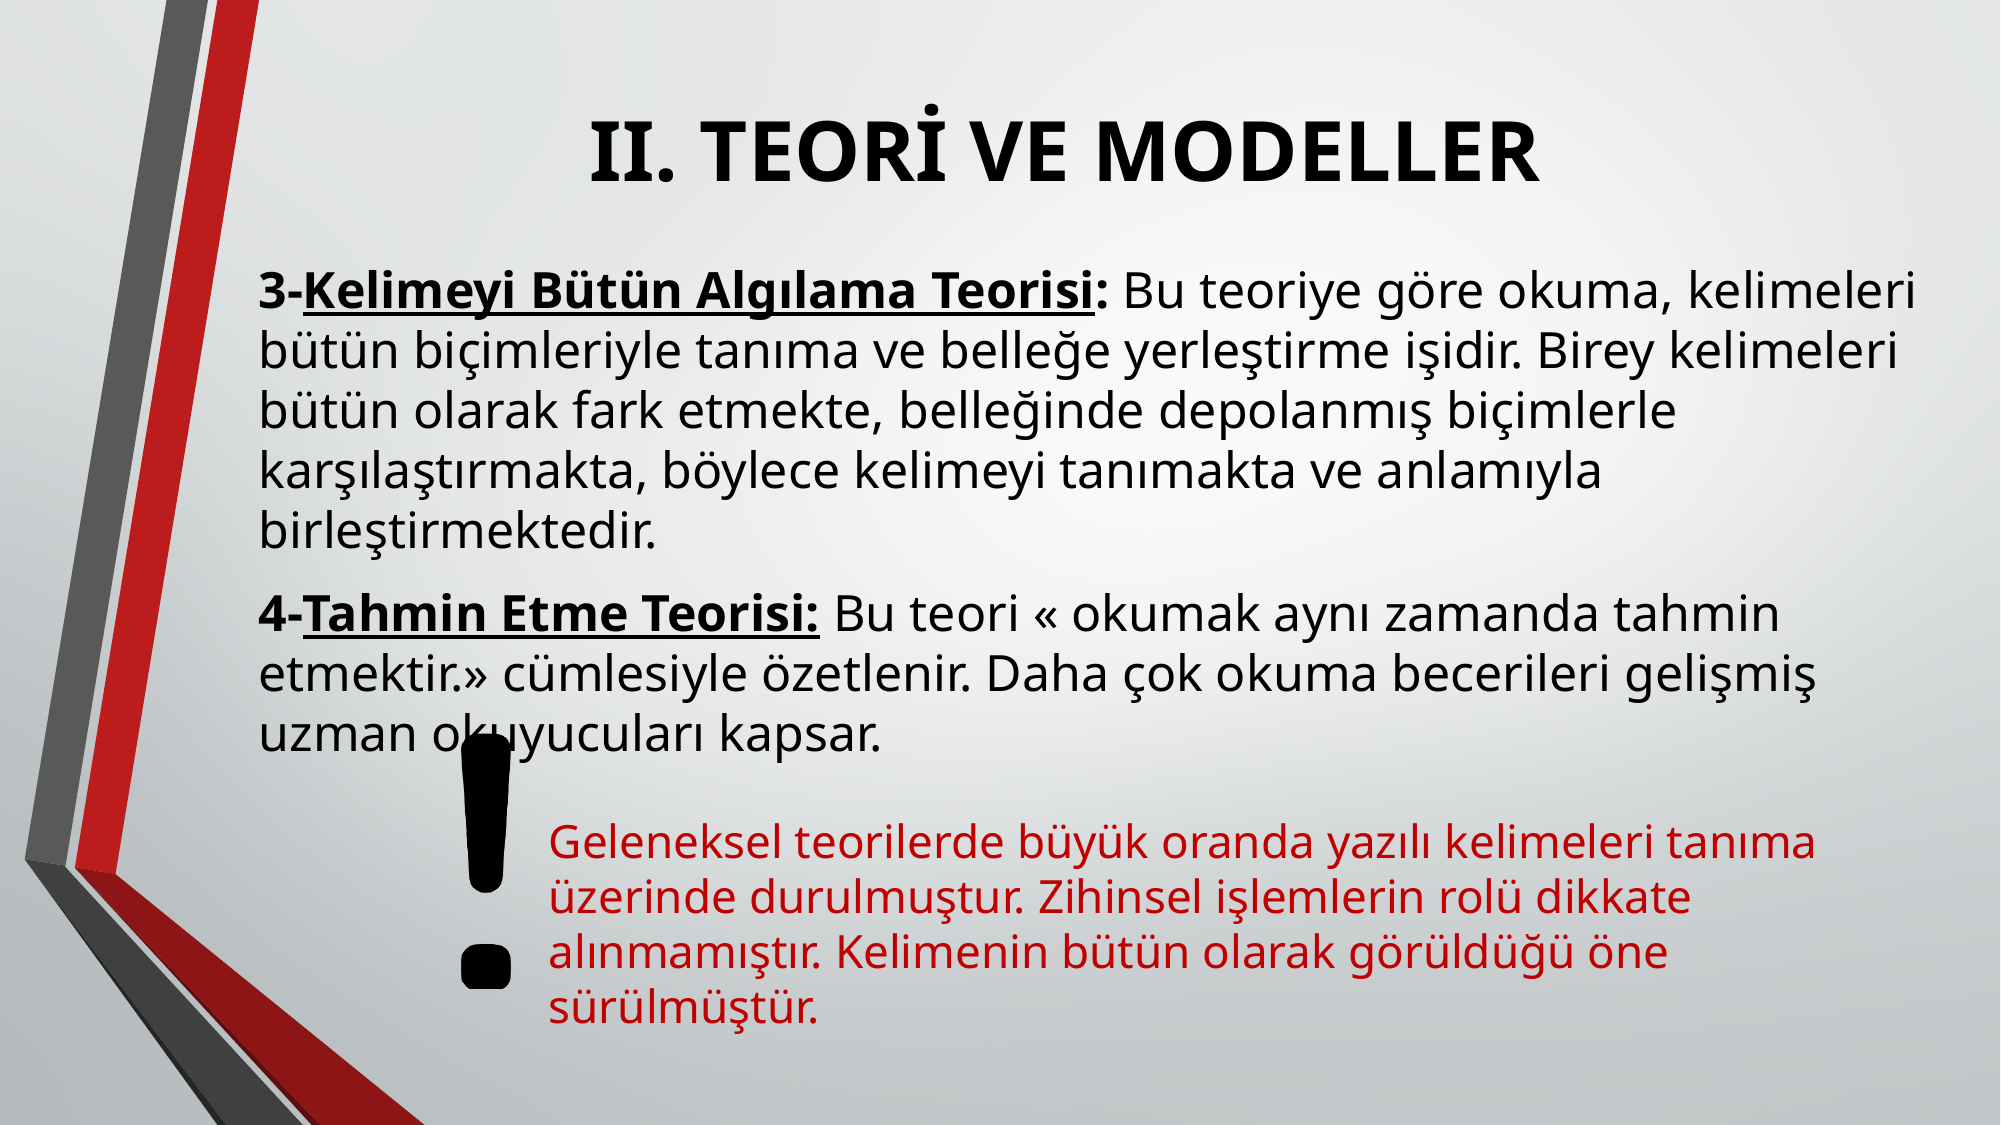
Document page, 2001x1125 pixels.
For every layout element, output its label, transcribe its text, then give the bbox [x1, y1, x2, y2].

text_box Geleneksel teorilerde büyük oranda yazılı kelimeleri tanıma üzerinde durulmuştur. Zihinsel işlemlerin rolü dikkate alınmamıştır. Kelimenin bütün olarak görüldüğü öne sürülmüştür. [534, 805, 1862, 1041]
title II. TEORİ VE MODELLER [243, 81, 1887, 215]
list 3-Kelimeyi Bütün Algılama Teorisi: Bu teoriye göre okuma, kelimeleri bütün biçimleriyle tanıma ve belleğe yerleştirme işidir. Birey kelimeleri bütün olarak fark etmekte, belleğinde depolanmış biçimlerle karşılaştırmakta, böylece kelimeyi tanımakta ve anlamıyla birleştirmektedir. 4-Tahmin Etme Teorisi: Bu teori « okumak aynı zamanda tahmin etmektir.» cümlesiyle özetlenir. Daha çok okuma becerileri gelişmiş uzman okuyucuları kapsar. [243, 253, 1954, 767]
picture [365, 622, 625, 989]
